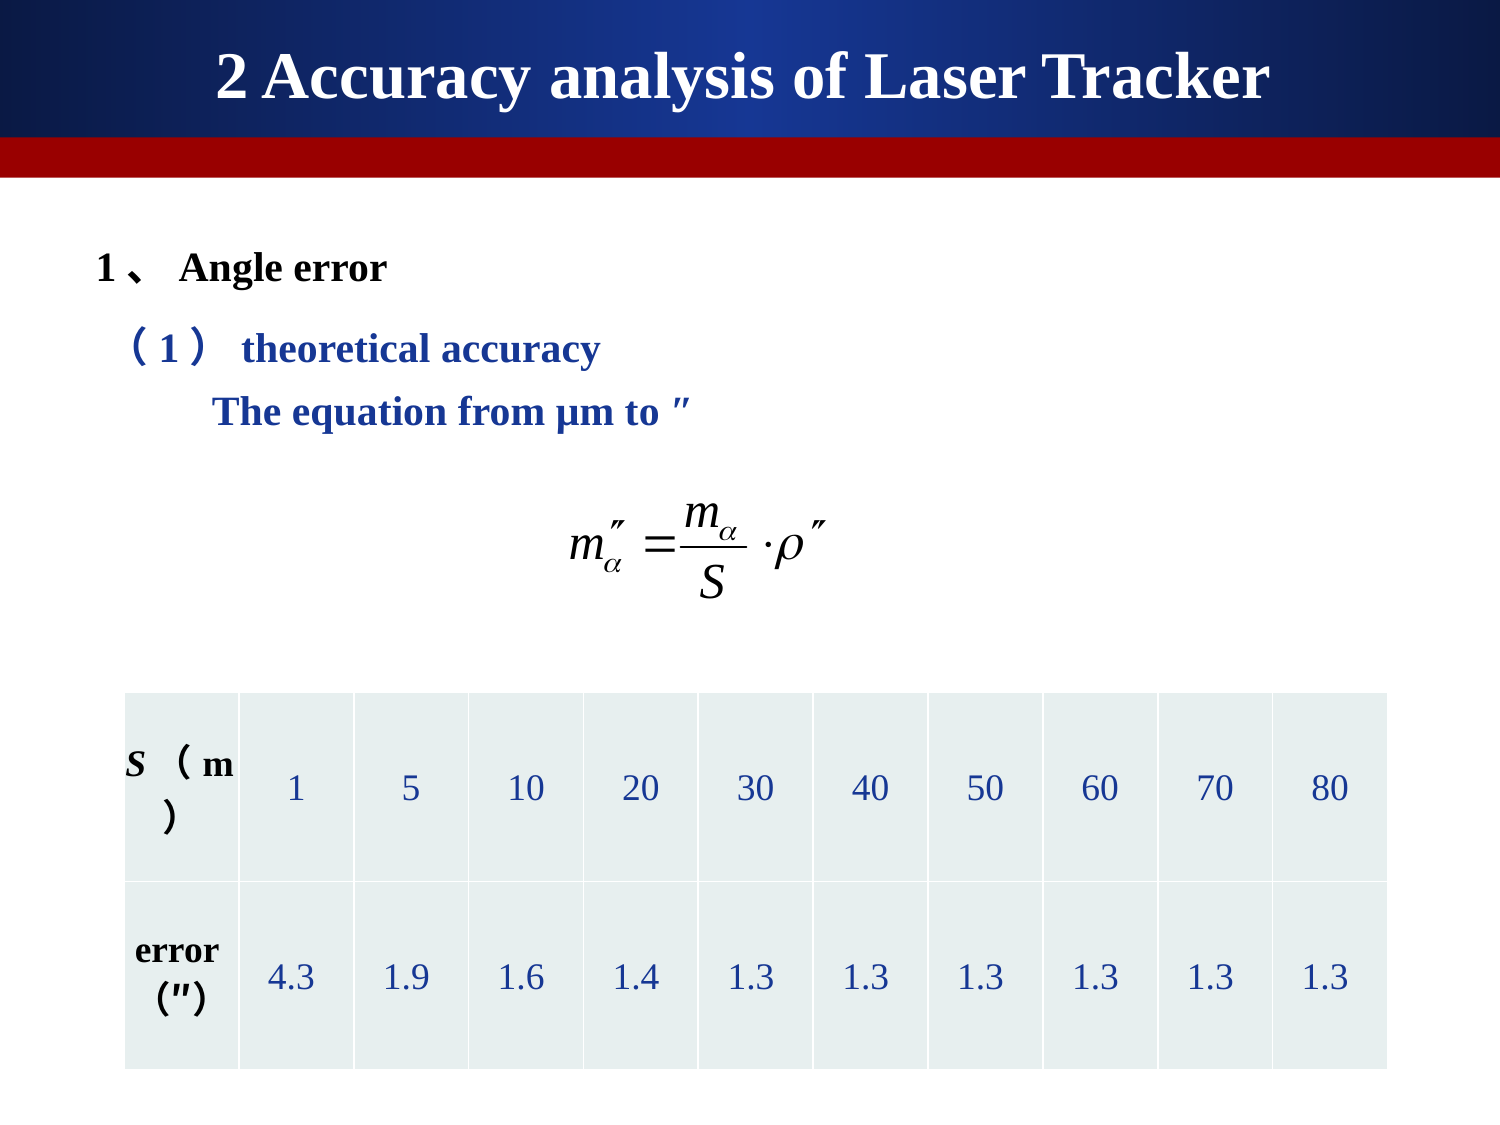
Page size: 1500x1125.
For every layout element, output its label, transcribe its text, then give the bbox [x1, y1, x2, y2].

table_header 1 [240, 693, 353, 881]
text_box 1、Angle error [80, 219, 1441, 298]
text_box 2 Accuracy analysis of Laser Tracker [50, 24, 1438, 118]
table_cell 1.3 [1273, 882, 1387, 1069]
table_header 80 [1273, 693, 1387, 881]
table_header 40 [814, 693, 927, 881]
table_header 70 [1159, 693, 1272, 881]
table_cell 1.4 [584, 882, 697, 1069]
table_header 5 [355, 693, 468, 881]
table_cell 1.3 [699, 882, 812, 1069]
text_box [560, 479, 831, 610]
table_cell 1.9 [355, 882, 468, 1069]
table_cell 1.3 [1159, 882, 1272, 1069]
table_cell 1.3 [929, 882, 1042, 1069]
table_header 20 [584, 693, 697, 881]
table_header 50 [929, 693, 1042, 881]
table_header 10 [469, 693, 583, 881]
table_header S（m） [125, 693, 238, 881]
table_cell 4.3 [240, 882, 353, 1069]
text_box （1）theoretical accuracy The equation from μm to ″ [92, 300, 1408, 441]
table_cell 1.3 [814, 882, 927, 1069]
table_cell 1.3 [1044, 882, 1157, 1069]
table_header 60 [1044, 693, 1157, 881]
table_cell error（″） [125, 882, 238, 1069]
table_cell 1.6 [469, 882, 583, 1069]
table_header 30 [699, 693, 812, 881]
